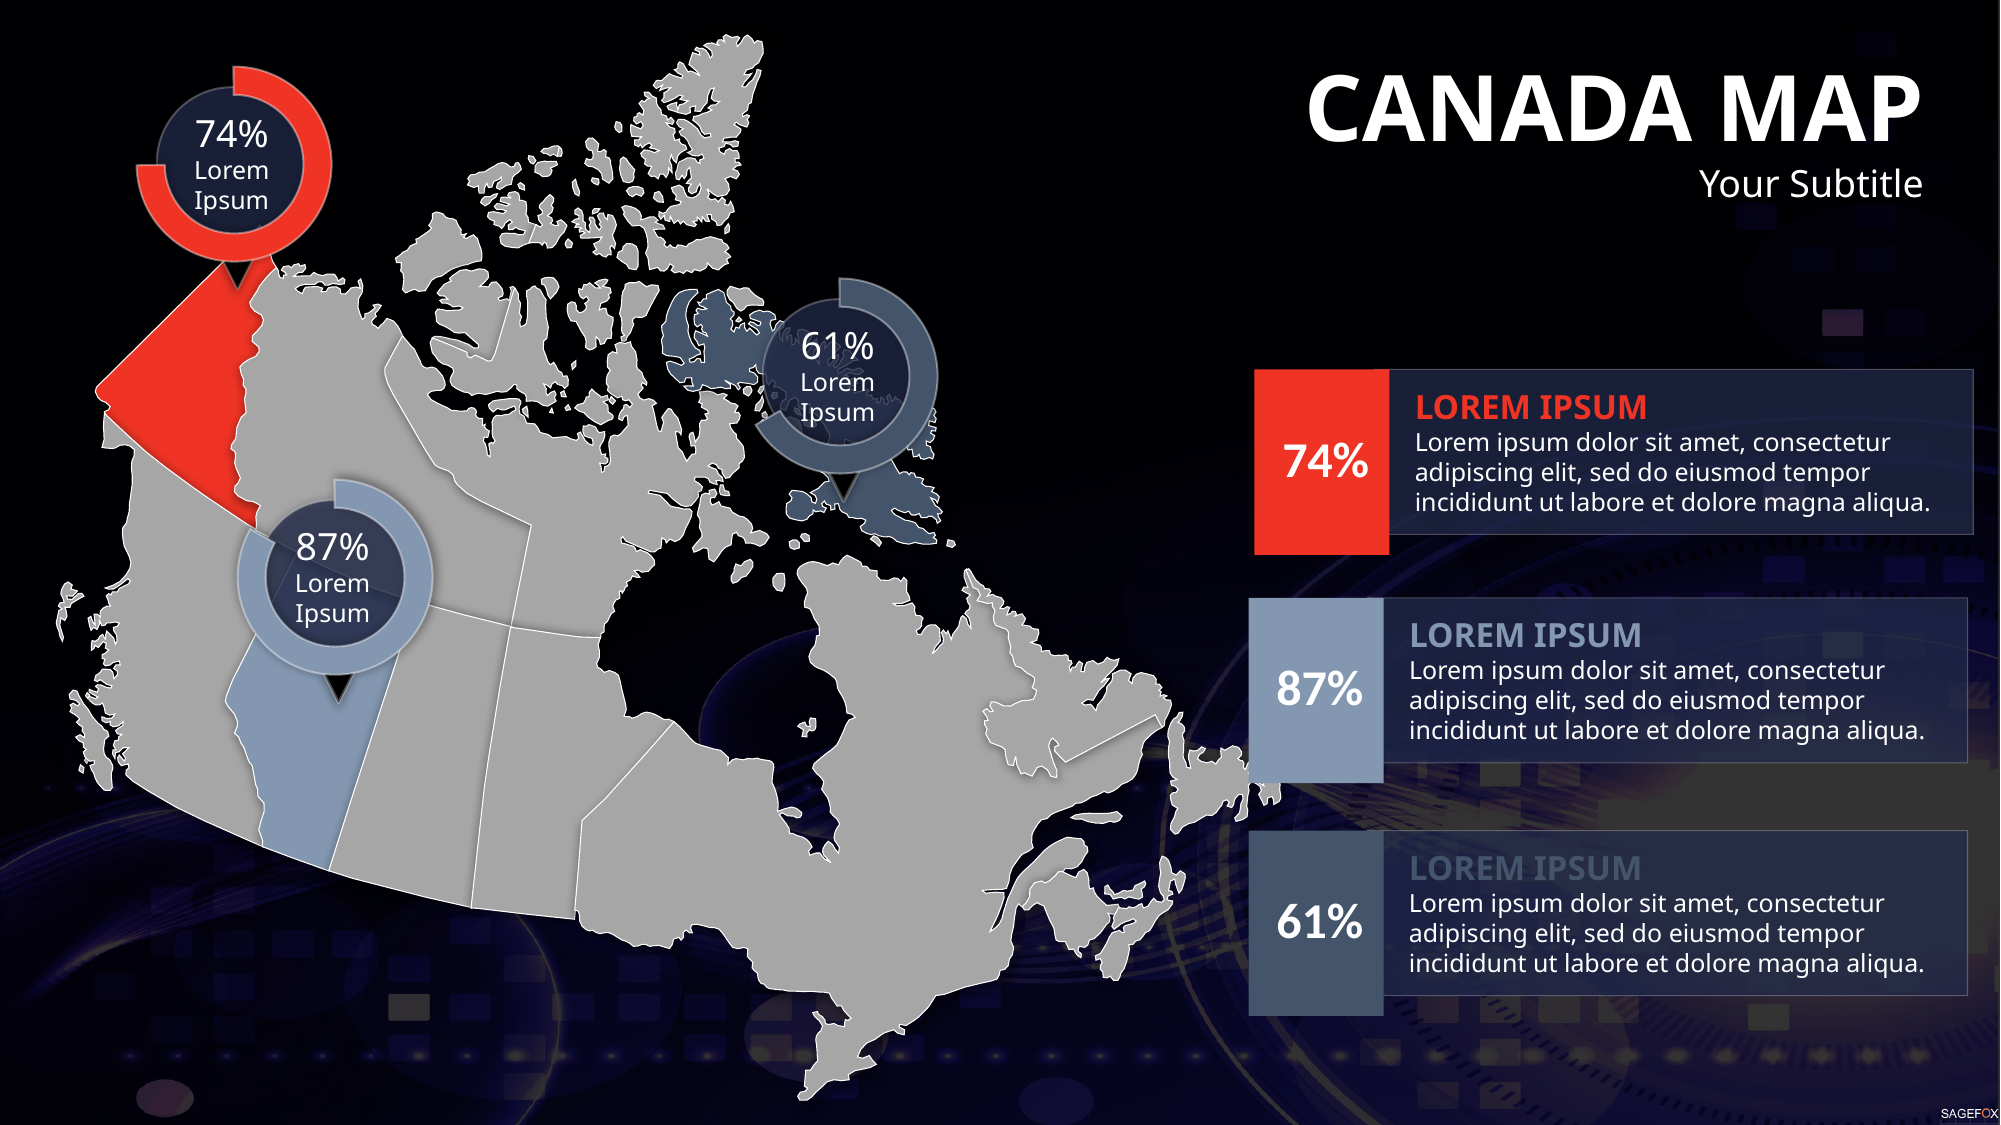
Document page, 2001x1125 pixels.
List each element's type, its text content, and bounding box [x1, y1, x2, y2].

text_box [56, 581, 84, 642]
text_box [653, 191, 664, 203]
text_box [395, 212, 482, 293]
text_box [254, 266, 265, 280]
text_box [88, 412, 256, 843]
text_box [727, 286, 764, 312]
text_box [912, 427, 937, 460]
text_box [572, 179, 580, 196]
text_box [1022, 869, 1110, 958]
text_box [965, 568, 1172, 778]
text_box [541, 277, 560, 299]
text_box 87% Lorem Ipsum [272, 499, 400, 638]
text_box [517, 182, 525, 191]
text_box [754, 401, 760, 411]
text_box [534, 161, 558, 177]
text_box [724, 223, 730, 234]
text_box [946, 539, 956, 548]
text_box [720, 484, 730, 496]
text_box [567, 279, 613, 350]
text_box [471, 627, 671, 919]
text_box [528, 155, 536, 164]
text_box [565, 238, 573, 248]
text_box [430, 285, 569, 406]
text_box [616, 243, 639, 270]
text_box [435, 268, 504, 352]
text_box [609, 396, 616, 405]
text_box [626, 186, 644, 197]
text_box [584, 138, 613, 184]
text_box [1256, 784, 1281, 806]
text_box [772, 573, 785, 592]
text_box [225, 641, 386, 869]
text_box [1104, 880, 1146, 900]
text_box [1167, 712, 1250, 835]
text_box [541, 146, 552, 154]
text_box [528, 194, 567, 249]
text_box [789, 539, 800, 550]
text_box [832, 479, 855, 502]
text_box [576, 388, 614, 425]
text_box [227, 269, 248, 290]
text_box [1254, 369, 2000, 555]
text_box 74% Lorem Ipsum [156, 86, 299, 225]
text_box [1248, 597, 1995, 784]
text_box [614, 121, 622, 133]
text_box [571, 360, 576, 370]
text_box [522, 406, 529, 418]
text_box [661, 289, 776, 392]
text_box [800, 533, 810, 542]
text_box [630, 92, 687, 179]
text_box [1095, 856, 1186, 981]
text_box [560, 390, 567, 397]
text_box [870, 535, 882, 547]
text_box [480, 193, 498, 206]
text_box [1248, 830, 1995, 1017]
text_box [95, 269, 254, 502]
text_box [619, 281, 660, 336]
text_box [384, 335, 745, 632]
text_box [328, 682, 350, 703]
text_box [487, 191, 530, 248]
text_box [592, 208, 601, 214]
text_box [230, 263, 524, 616]
text_box [574, 555, 1157, 1101]
text_box [731, 559, 753, 584]
text_box [328, 607, 505, 906]
text_box [743, 386, 752, 397]
text_box [653, 34, 764, 227]
text_box CANADA MAP Your Subtitle [1035, 42, 1939, 212]
picture [0, 0, 2001, 1125]
text_box [135, 65, 333, 263]
text_box 61% Lorem Ipsum [761, 298, 904, 435]
text_box [841, 465, 943, 545]
text_box [571, 207, 617, 258]
text_box [69, 690, 113, 791]
text_box [797, 717, 816, 737]
text_box [619, 157, 635, 182]
text_box [621, 205, 731, 274]
text_box [786, 483, 835, 521]
text_box [591, 177, 600, 185]
text_box [692, 489, 770, 562]
text_box [467, 162, 522, 192]
text_box [236, 478, 434, 676]
text_box [735, 317, 742, 323]
text_box [564, 404, 571, 411]
text_box [754, 277, 939, 475]
text_box [557, 147, 563, 157]
text_box [1070, 811, 1123, 824]
text_box [78, 764, 84, 774]
